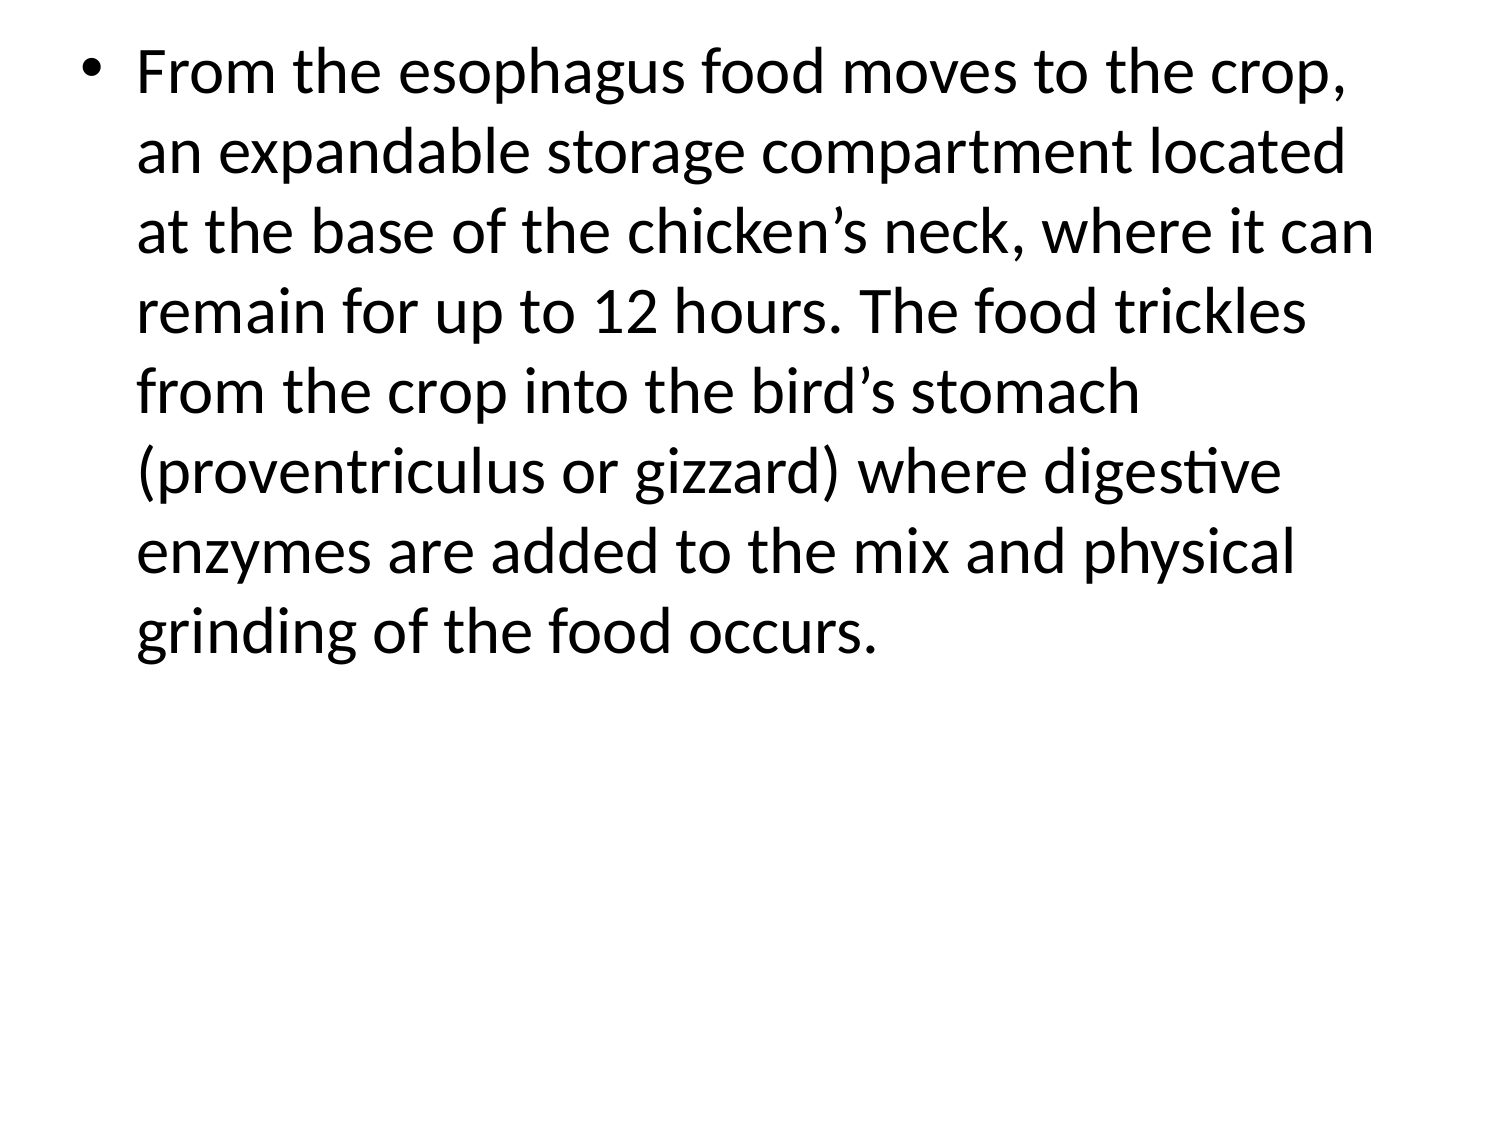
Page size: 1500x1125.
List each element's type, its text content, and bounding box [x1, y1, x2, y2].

list From the esophagus food moves to the crop, an expandable storage compartment located at the base of the chicken’s neck, where it can remain for up to 12 hours. The food trickles from the crop into the bird’s stomach (proventriculus or gizzard) where digestive enzymes are added to the mix and physical grinding of the food occurs. [64, 19, 1415, 762]
